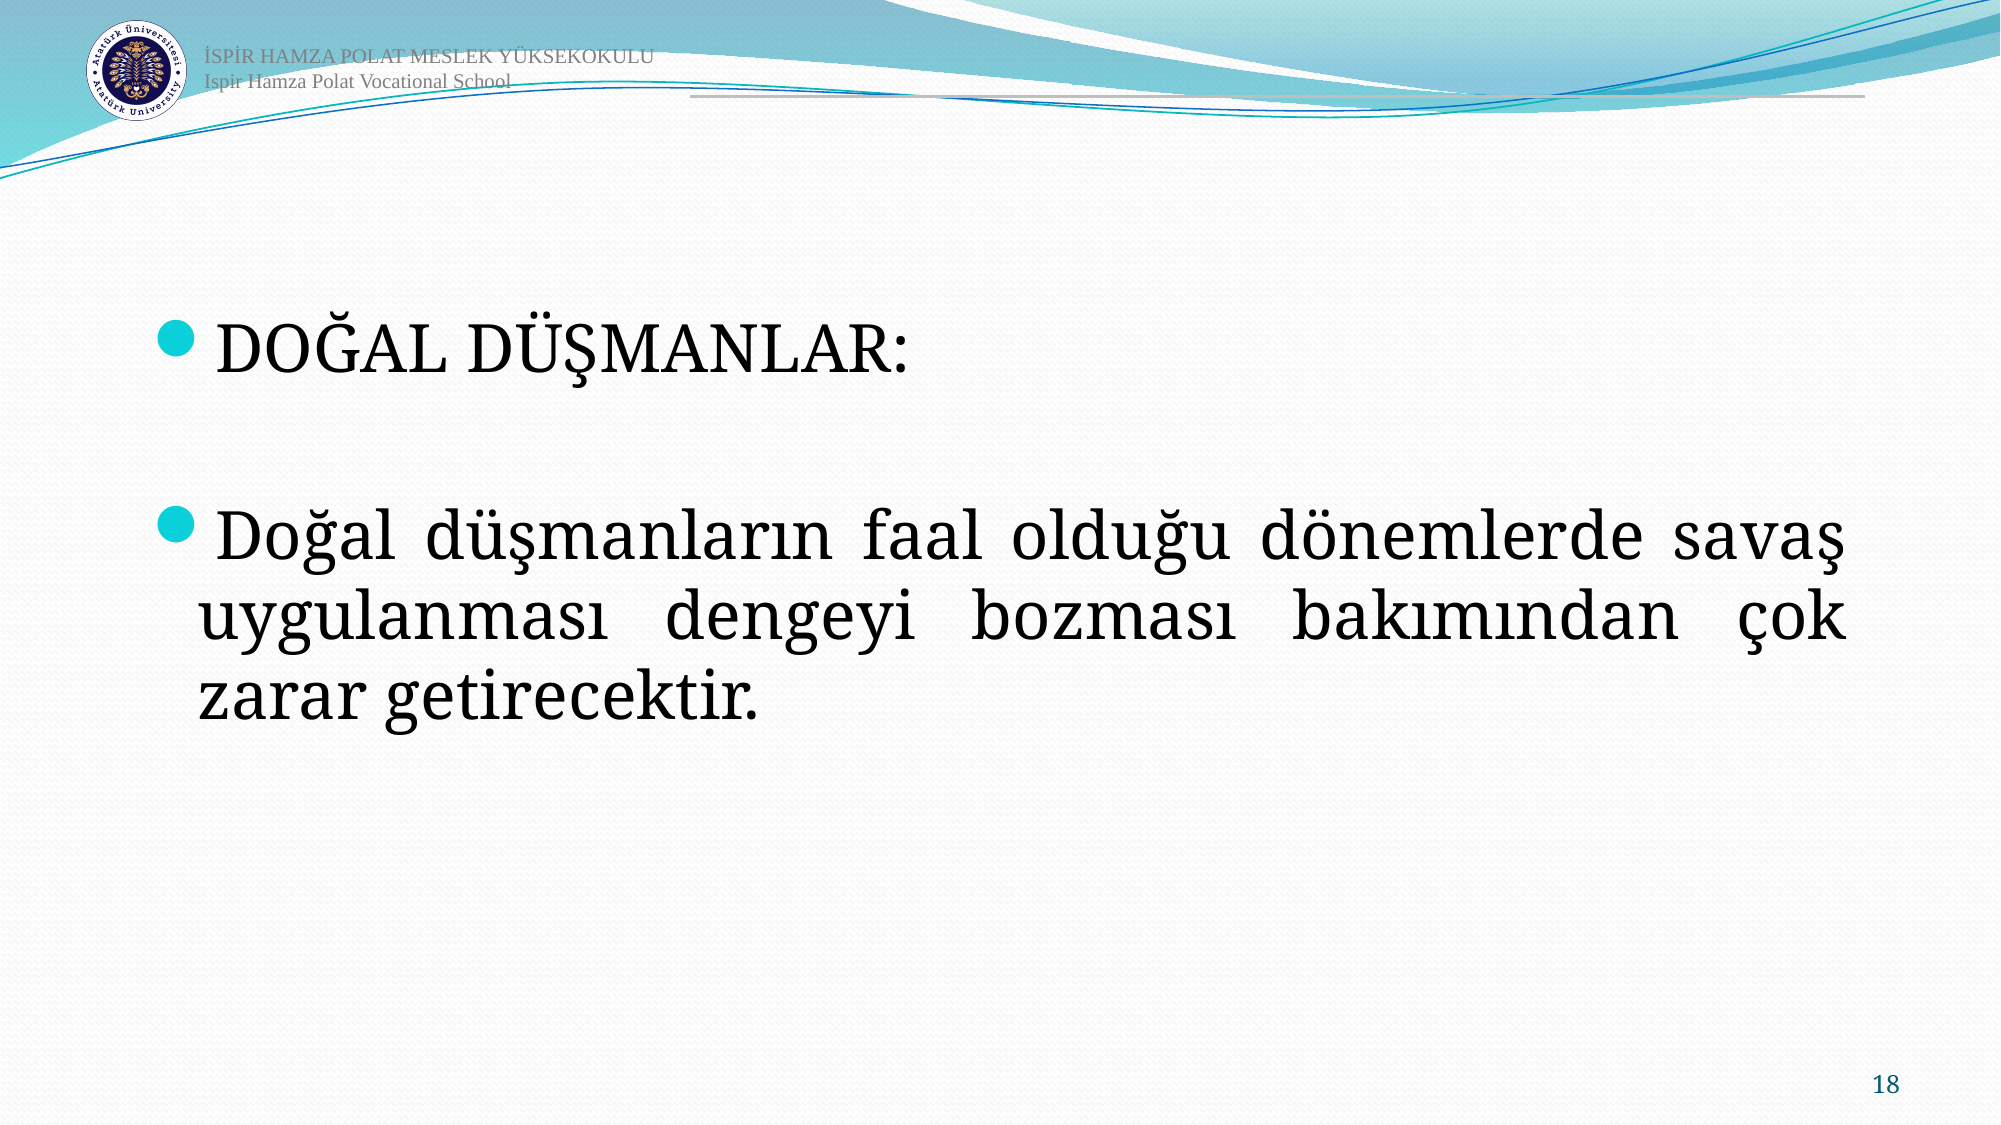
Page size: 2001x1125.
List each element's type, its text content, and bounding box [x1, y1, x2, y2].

list DOĞAL DÜŞMANLAR: Doğal düşmanların faal olduğu dönemlerde savaş uygulanması dengeyi bozması bakımından çok zarar getirecektir. [137, 205, 1863, 1014]
picture [86, 20, 187, 121]
slide_number 18 [1733, 1042, 1900, 1103]
